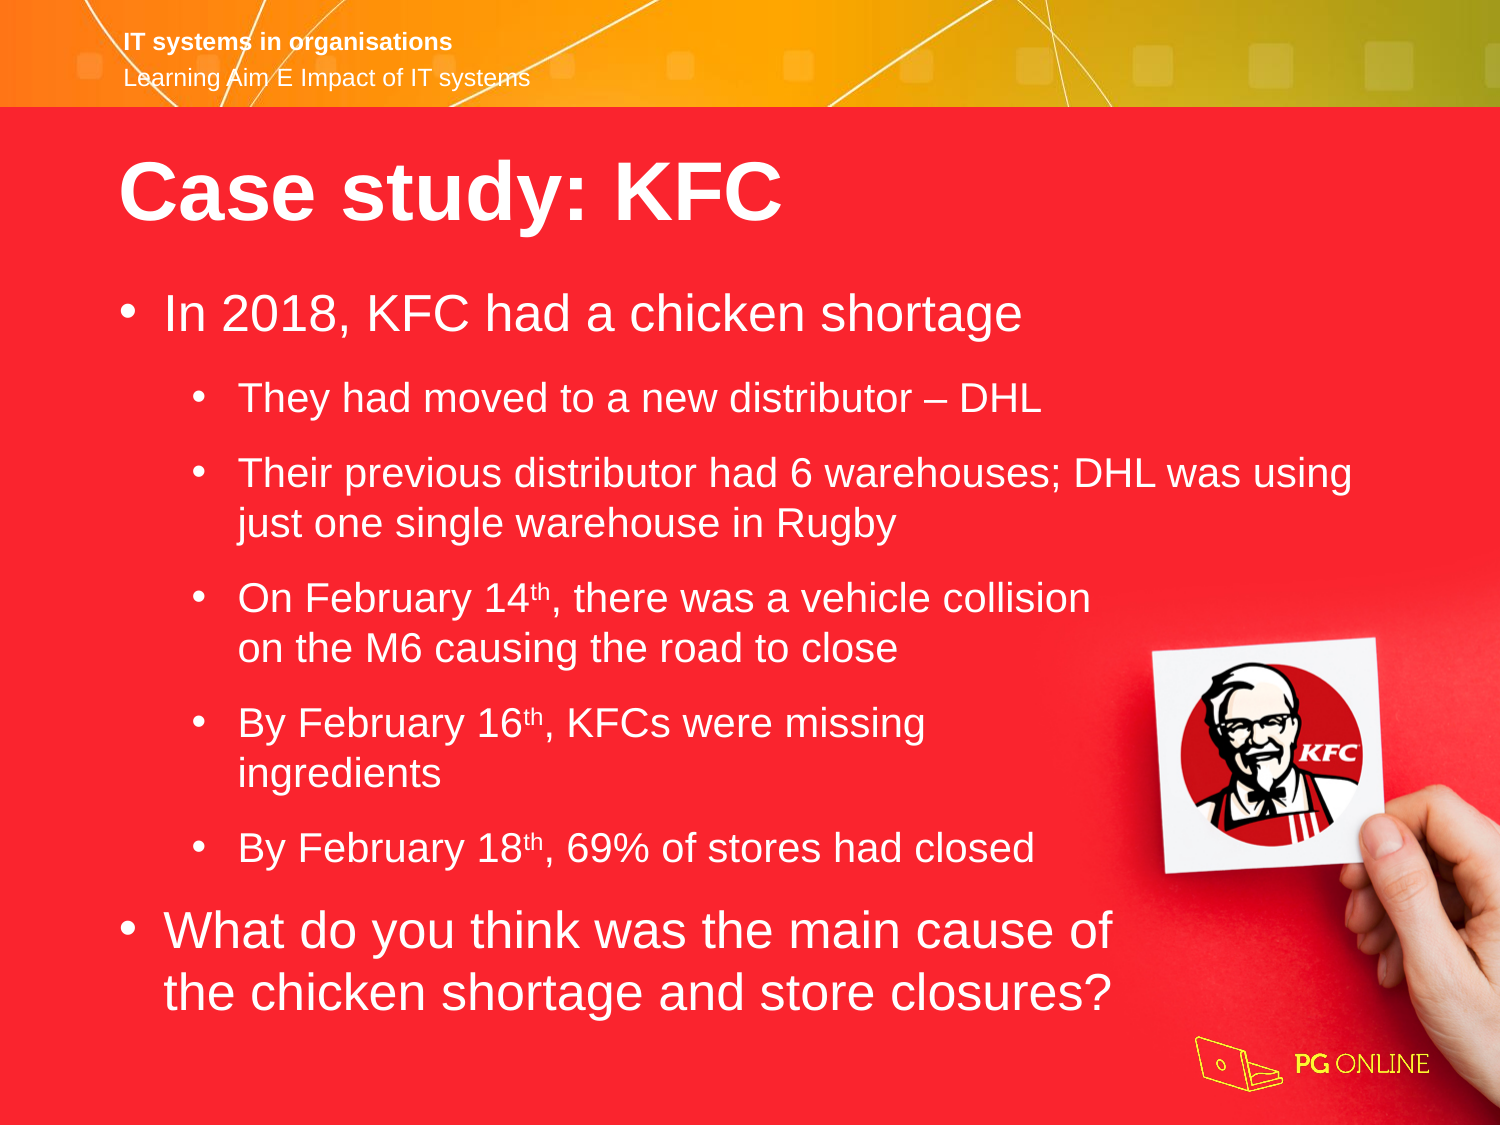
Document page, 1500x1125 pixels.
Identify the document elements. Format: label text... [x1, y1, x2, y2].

picture [0, 0, 1500, 1125]
list Case study: KFC [118, 148, 1401, 259]
list In 2018, KFC had a chicken shortage They had moved to a new distributor – DHL Their previous distributor had 6 warehouses; DHL was using just one single warehouse in Rugby On February 14th, there was a vehicle collision on the M6 causing the road to close By February 16th, KFCs were missing ingredients By February 18th, 69% of stores had closed What do you think was the main cause of the chicken shortage and store closures? [118, 279, 1398, 847]
